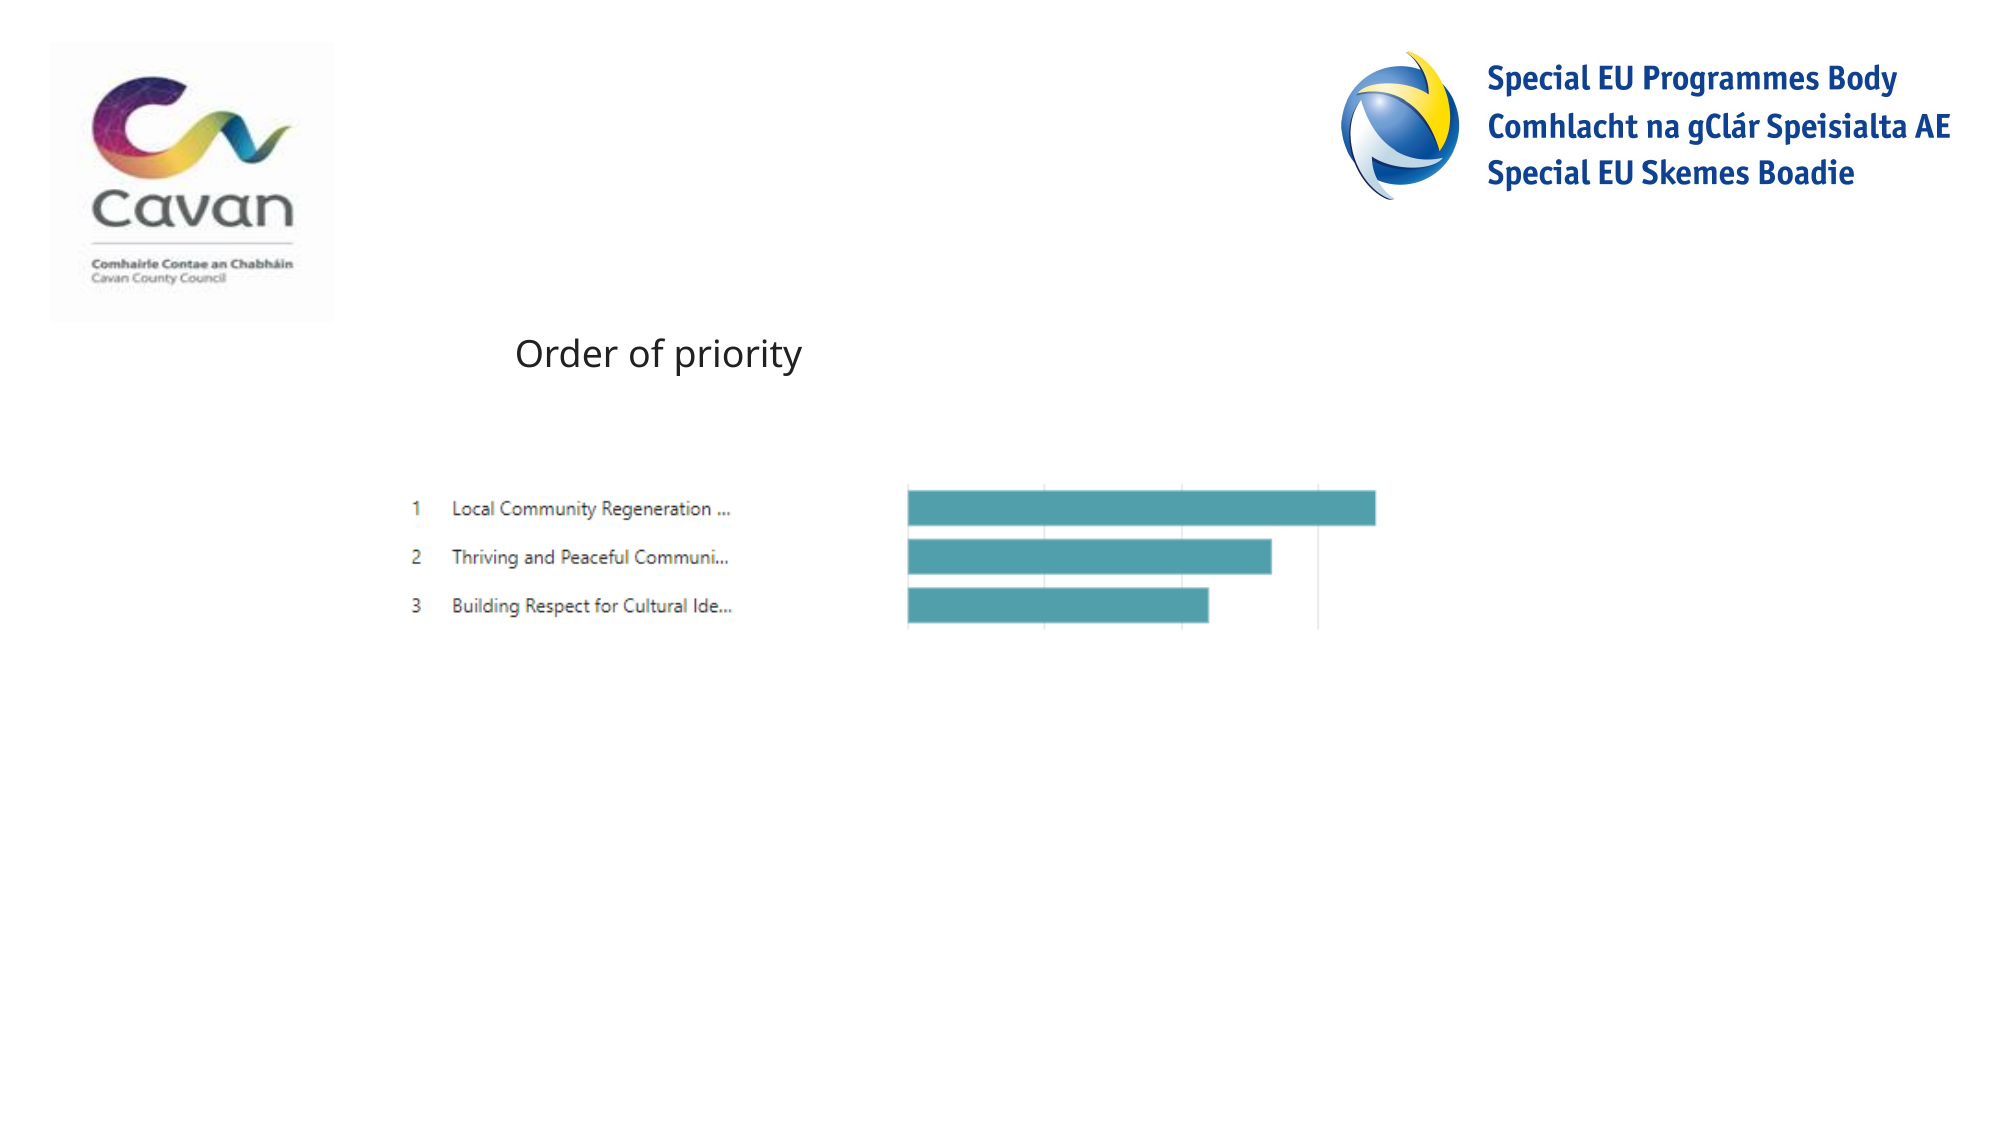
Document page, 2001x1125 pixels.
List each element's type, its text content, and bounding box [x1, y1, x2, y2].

picture [50, 42, 334, 323]
picture [360, 470, 1640, 655]
picture [1341, 51, 1950, 200]
text_box Order of priority [500, 322, 1500, 383]
